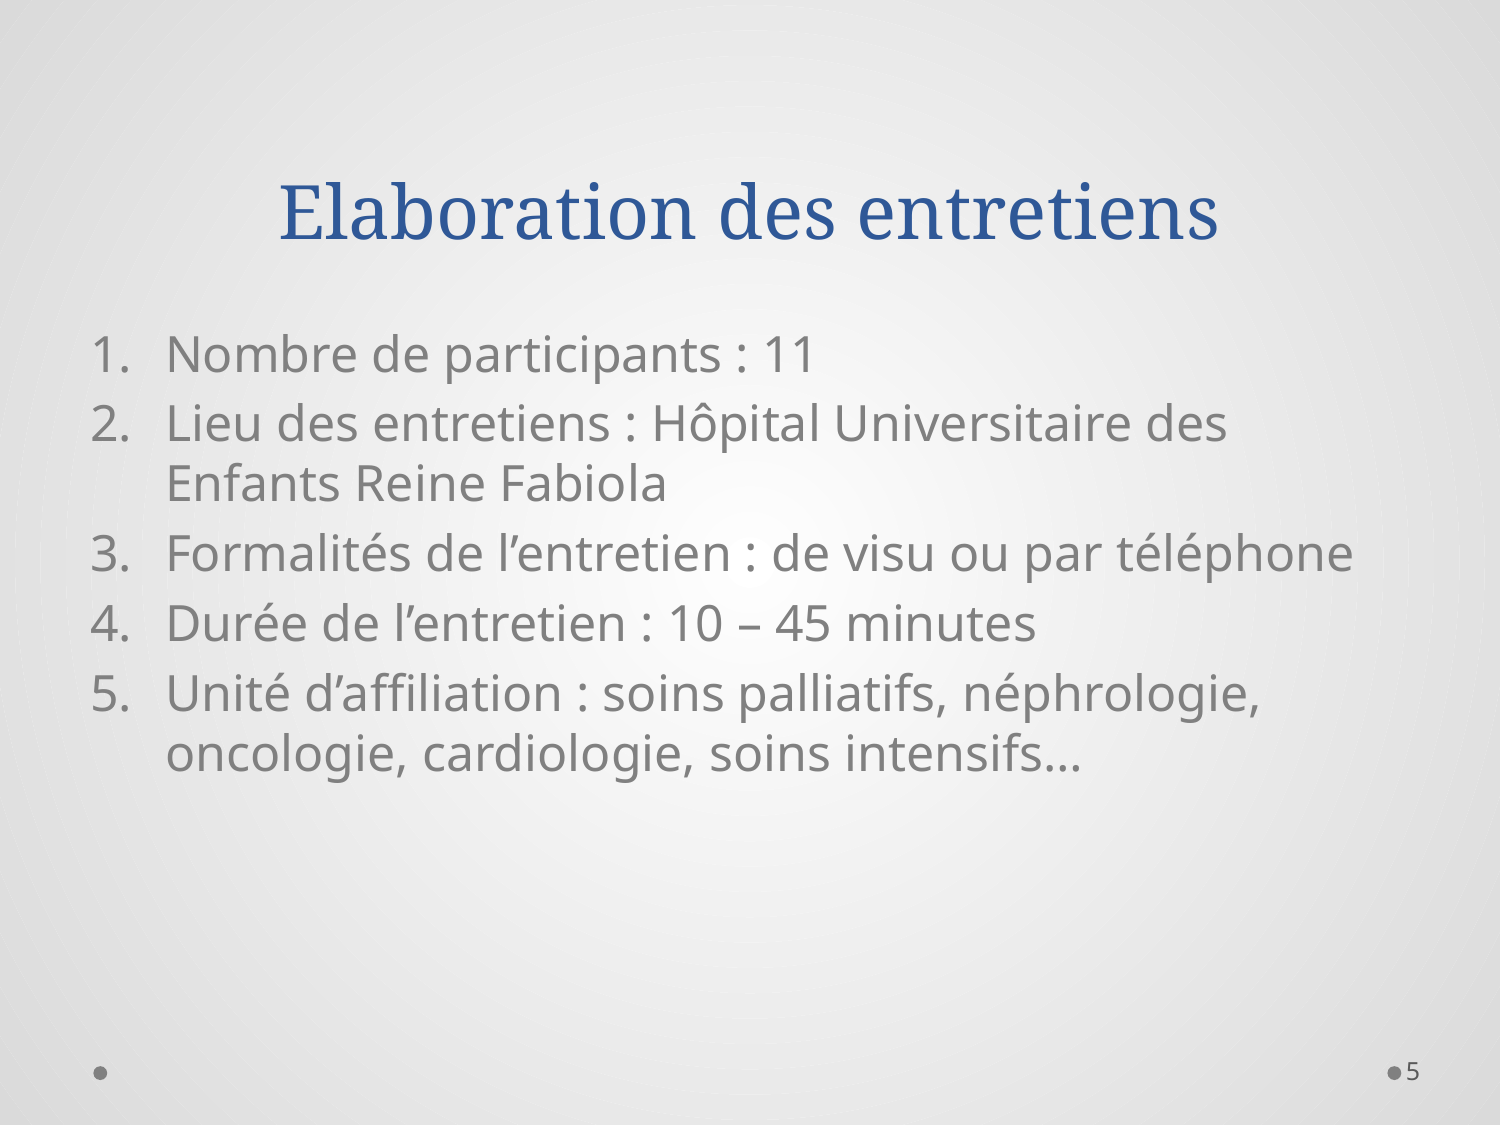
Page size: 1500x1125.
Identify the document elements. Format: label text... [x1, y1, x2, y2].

title Elaboration des entretiens [75, 0, 1425, 263]
slide_number 5 [1401, 1042, 1494, 1103]
list Nombre de participants : 11 Lieu des entretiens : Hôpital Universitaire des Enfants Reine Fabiola Formalités de l’entretien : de visu ou par téléphone Durée de l’entretien : 10 – 45 minutes Unité d’affiliation : soins palliatifs, néphrologie, oncologie, cardiologie, soins intensifs… [75, 314, 1425, 1005]
